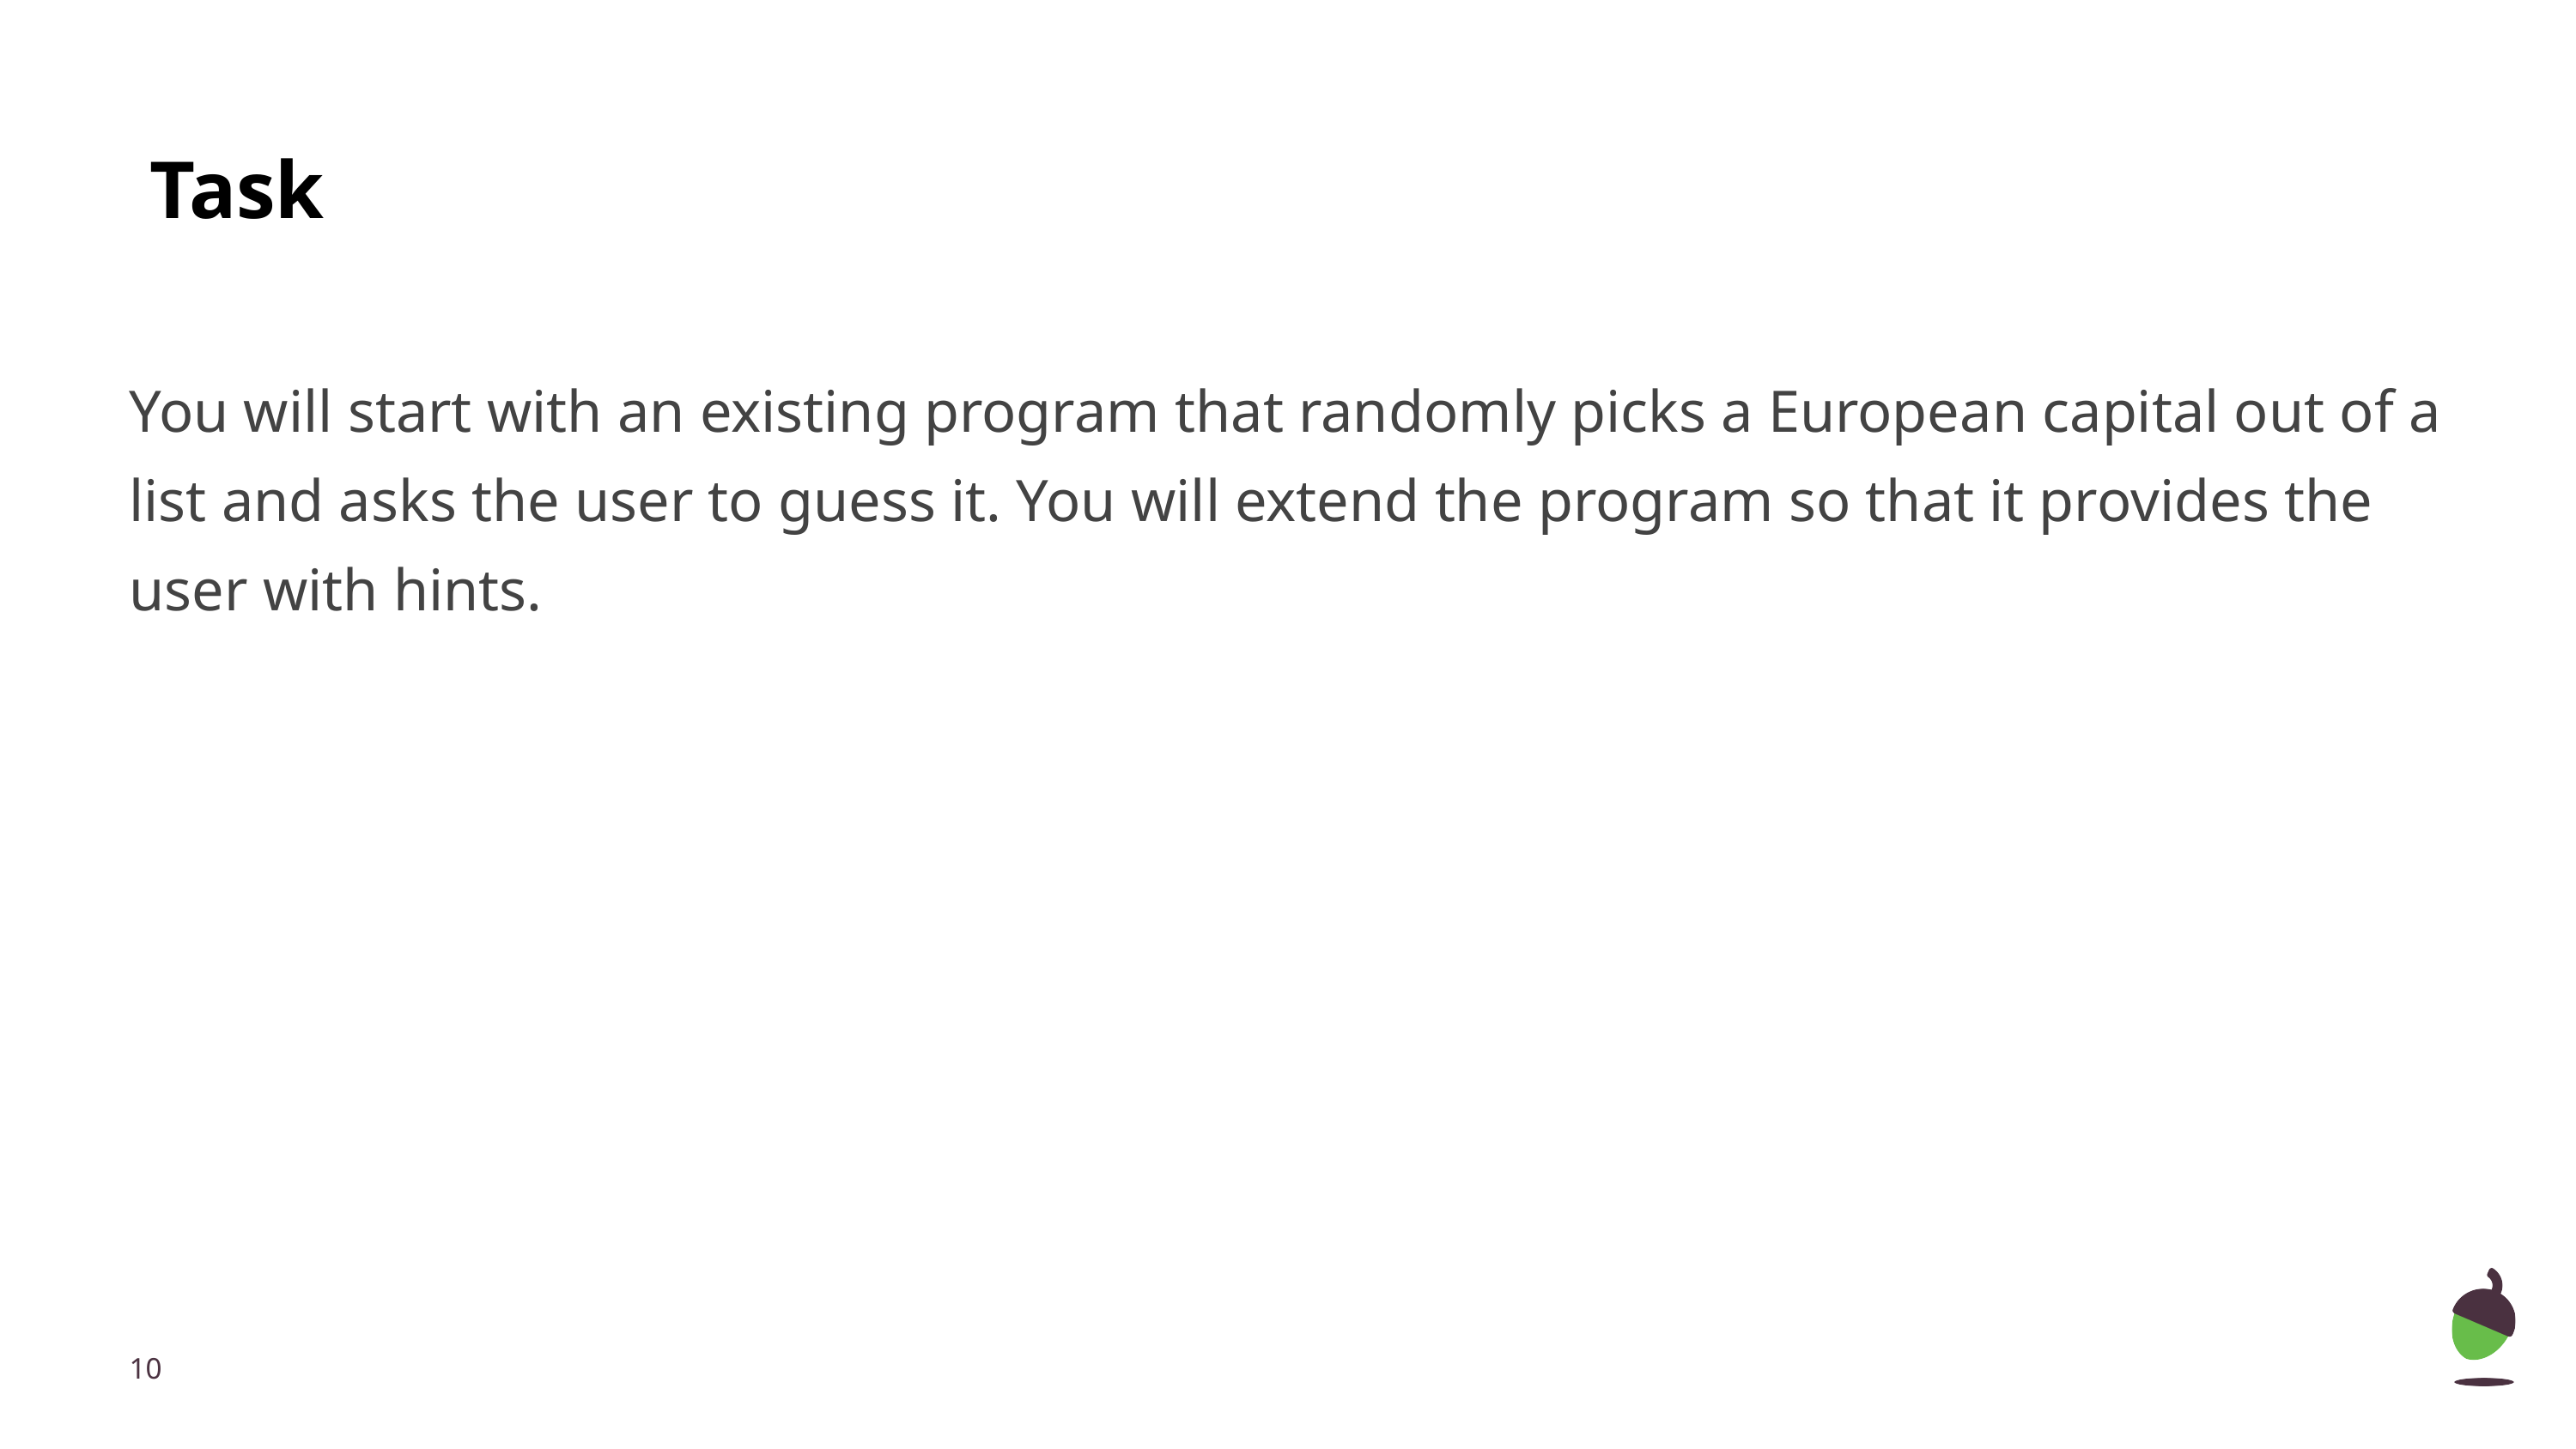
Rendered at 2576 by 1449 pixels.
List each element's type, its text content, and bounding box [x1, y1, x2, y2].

list You will start with an existing program that randomly picks a European capital out of a list and asks the user to guess it. You will extend the program so that it provides the user with hints. [129, 355, 2447, 1245]
title Task . [129, 124, 1990, 355]
picture [2451, 1268, 2516, 1386]
slide_number ‹#› [129, 1349, 332, 1401]
